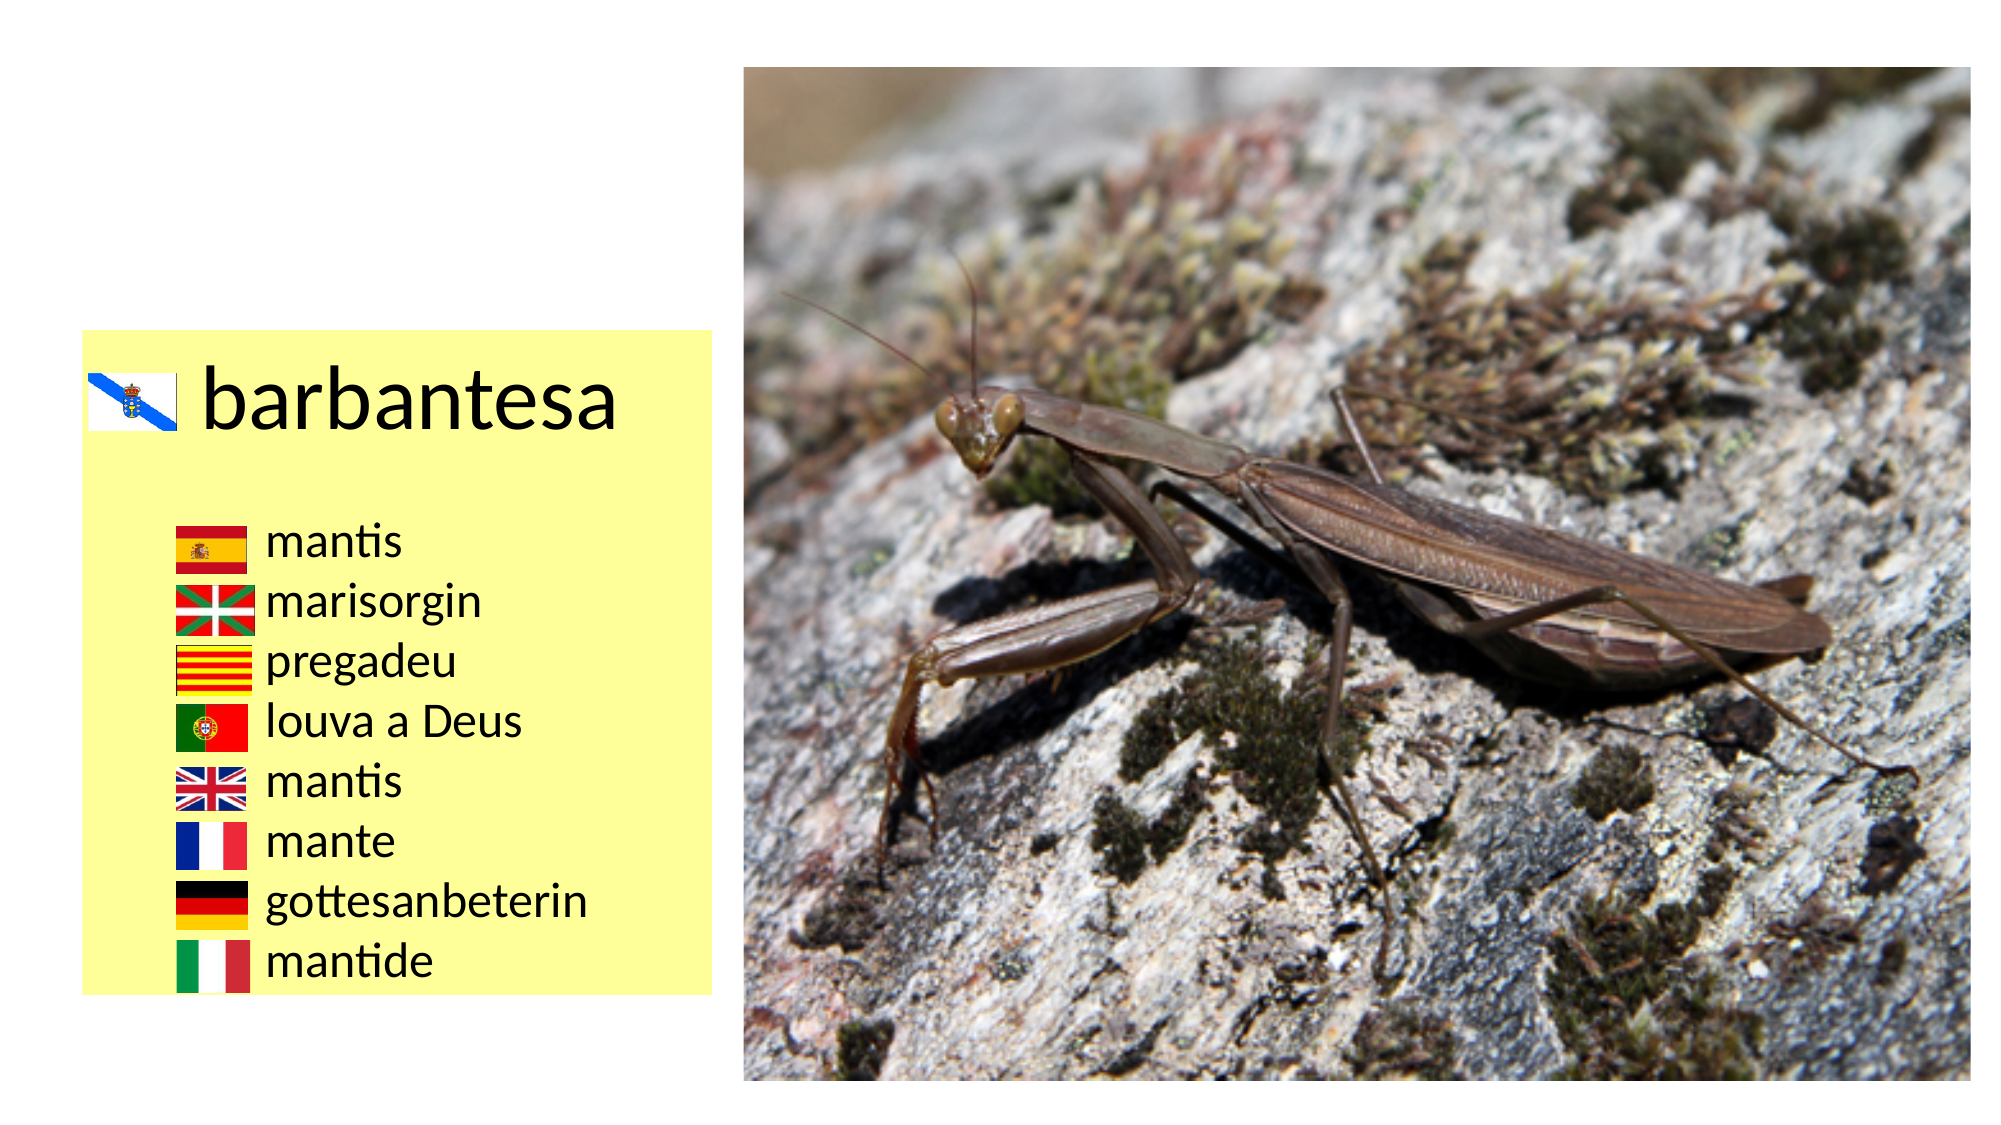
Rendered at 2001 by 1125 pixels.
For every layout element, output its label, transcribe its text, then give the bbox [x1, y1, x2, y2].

picture [176, 585, 255, 636]
picture [176, 645, 252, 696]
text_box barbantesa mantis marisorgin pregadeu louva a Deus mantis mante gottesanbeterin mantide [82, 330, 712, 995]
picture [88, 373, 177, 431]
picture [176, 822, 247, 870]
picture [176, 881, 248, 930]
picture [176, 704, 248, 752]
picture [176, 767, 246, 811]
picture [743, 67, 1971, 1081]
picture [176, 940, 251, 993]
picture [176, 526, 247, 574]
